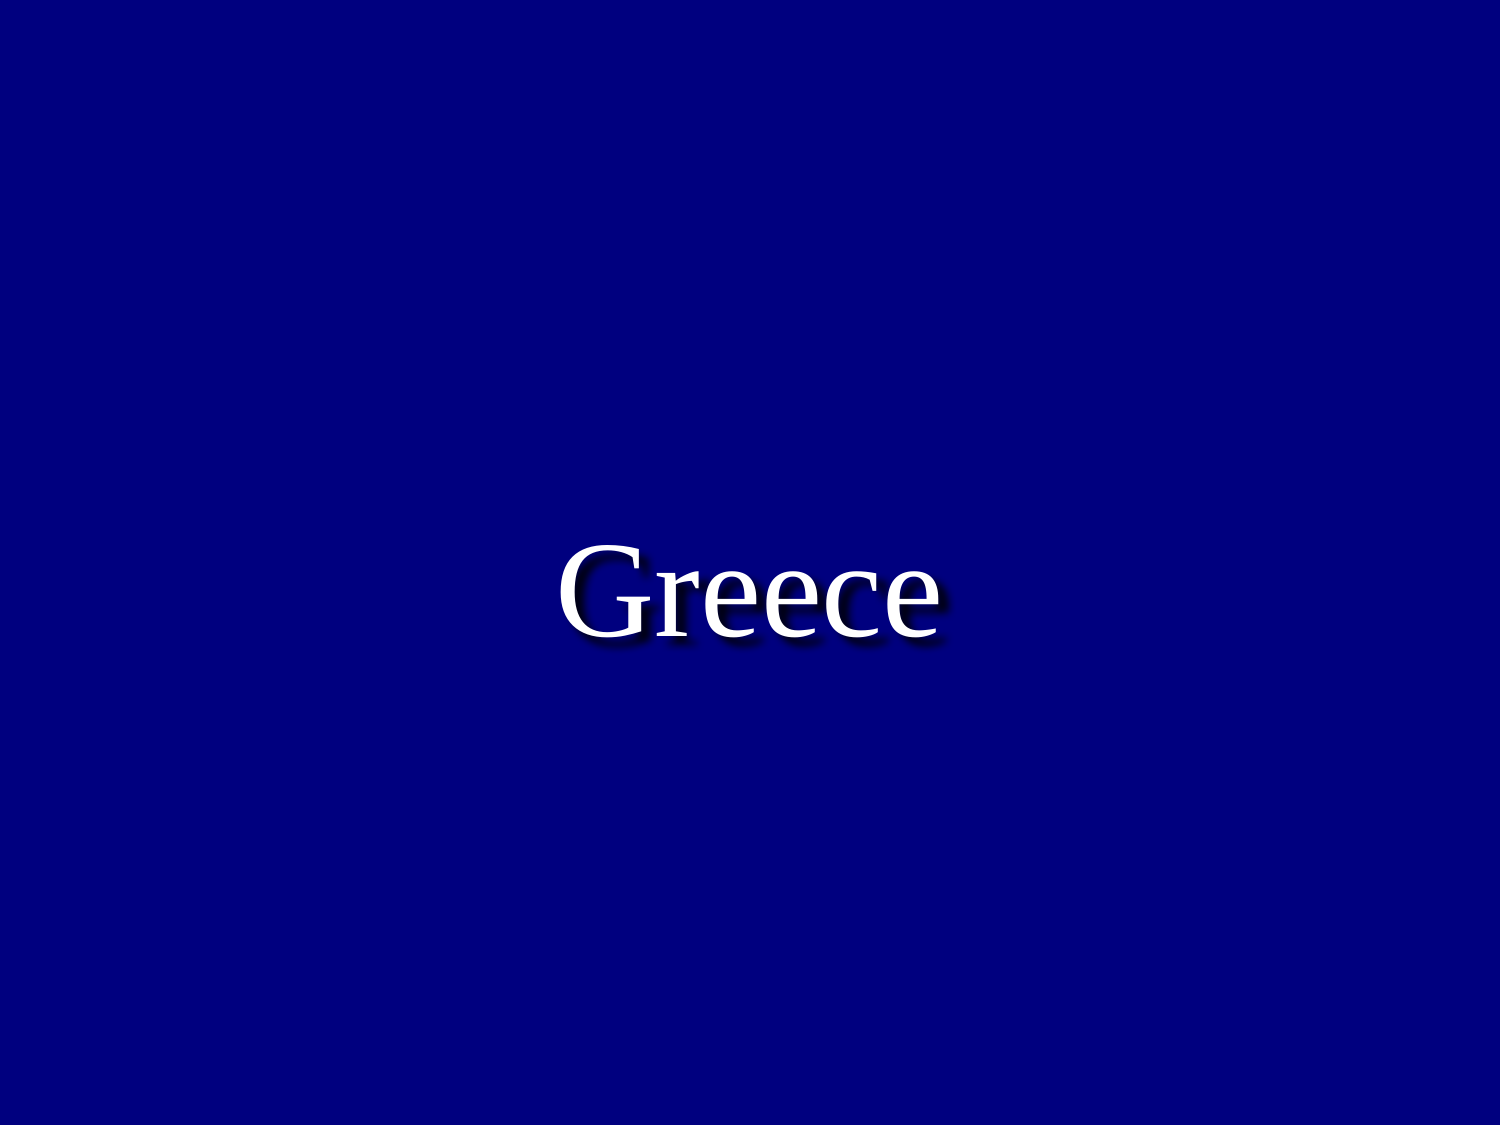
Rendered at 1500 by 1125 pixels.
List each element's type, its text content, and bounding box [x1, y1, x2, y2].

text_box Greece [0, 491, 1500, 672]
